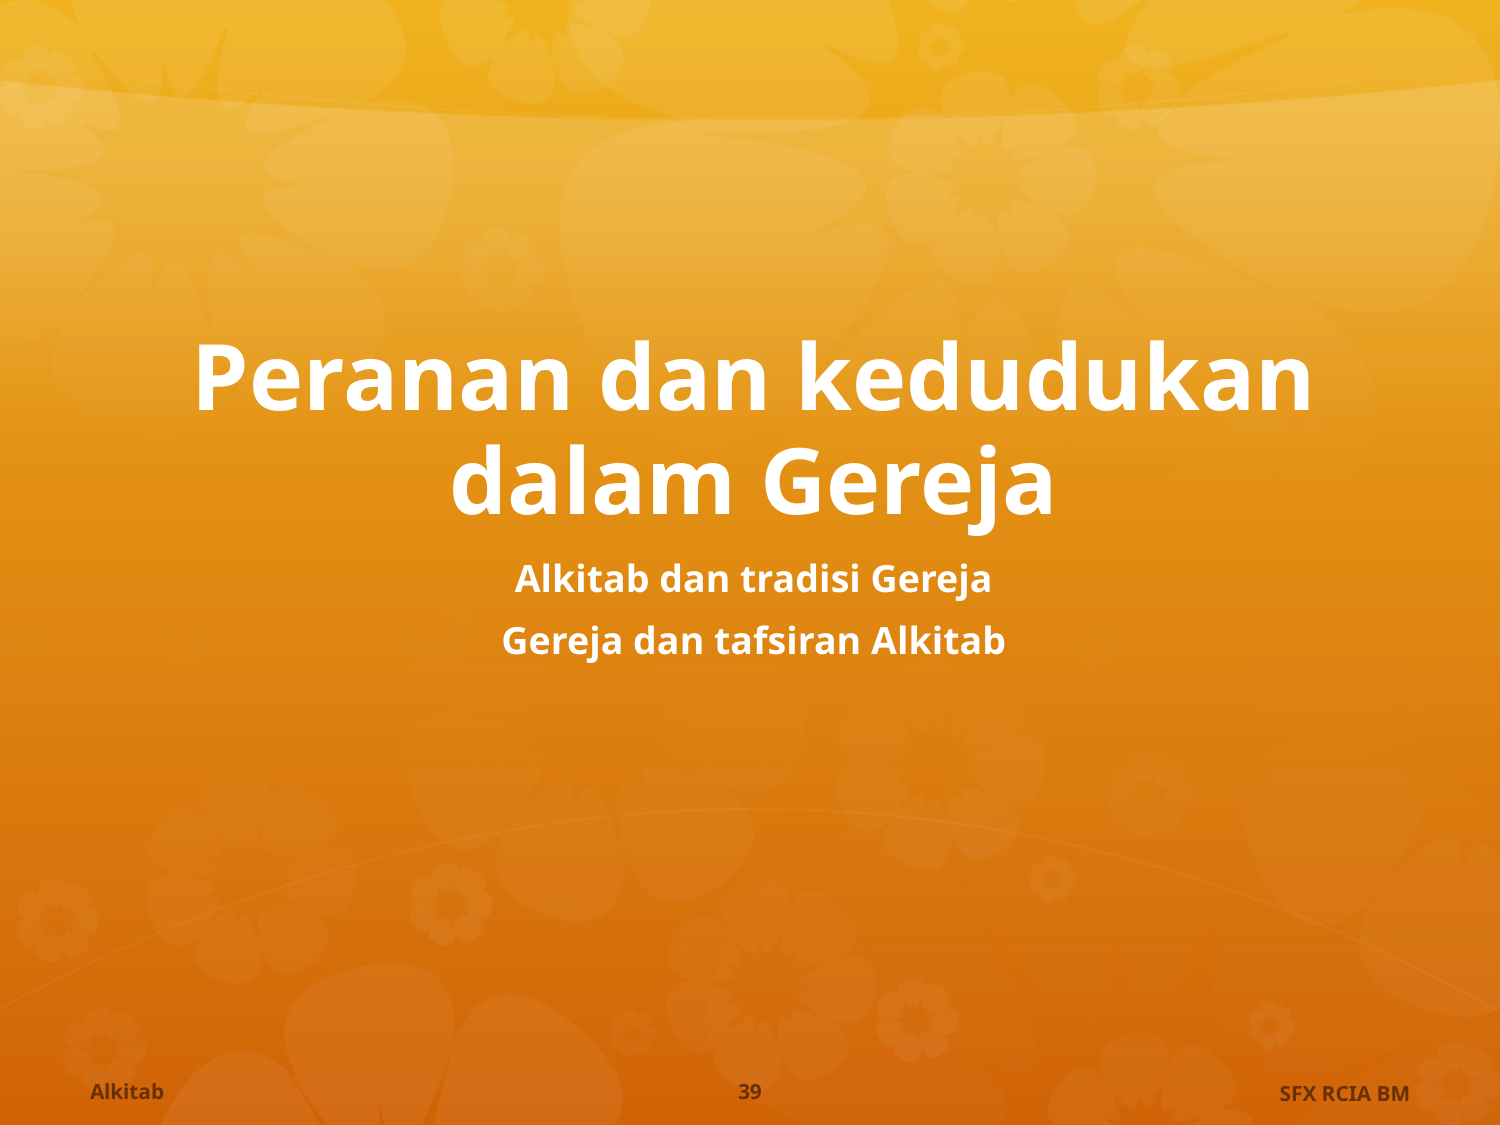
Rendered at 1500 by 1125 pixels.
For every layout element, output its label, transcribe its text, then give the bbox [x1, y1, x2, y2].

list Alkitab dan tradisi Gereja Gereja dan tafsiran Alkitab [132, 542, 1376, 831]
title Peranan dan kedudukan dalam Gereja [132, 266, 1376, 542]
picture [0, 0, 1500, 1125]
slide_number 39 [706, 1062, 794, 1123]
footer Alkitab [75, 1062, 600, 1123]
slide_number SFX RCIA BM [900, 1062, 1425, 1123]
